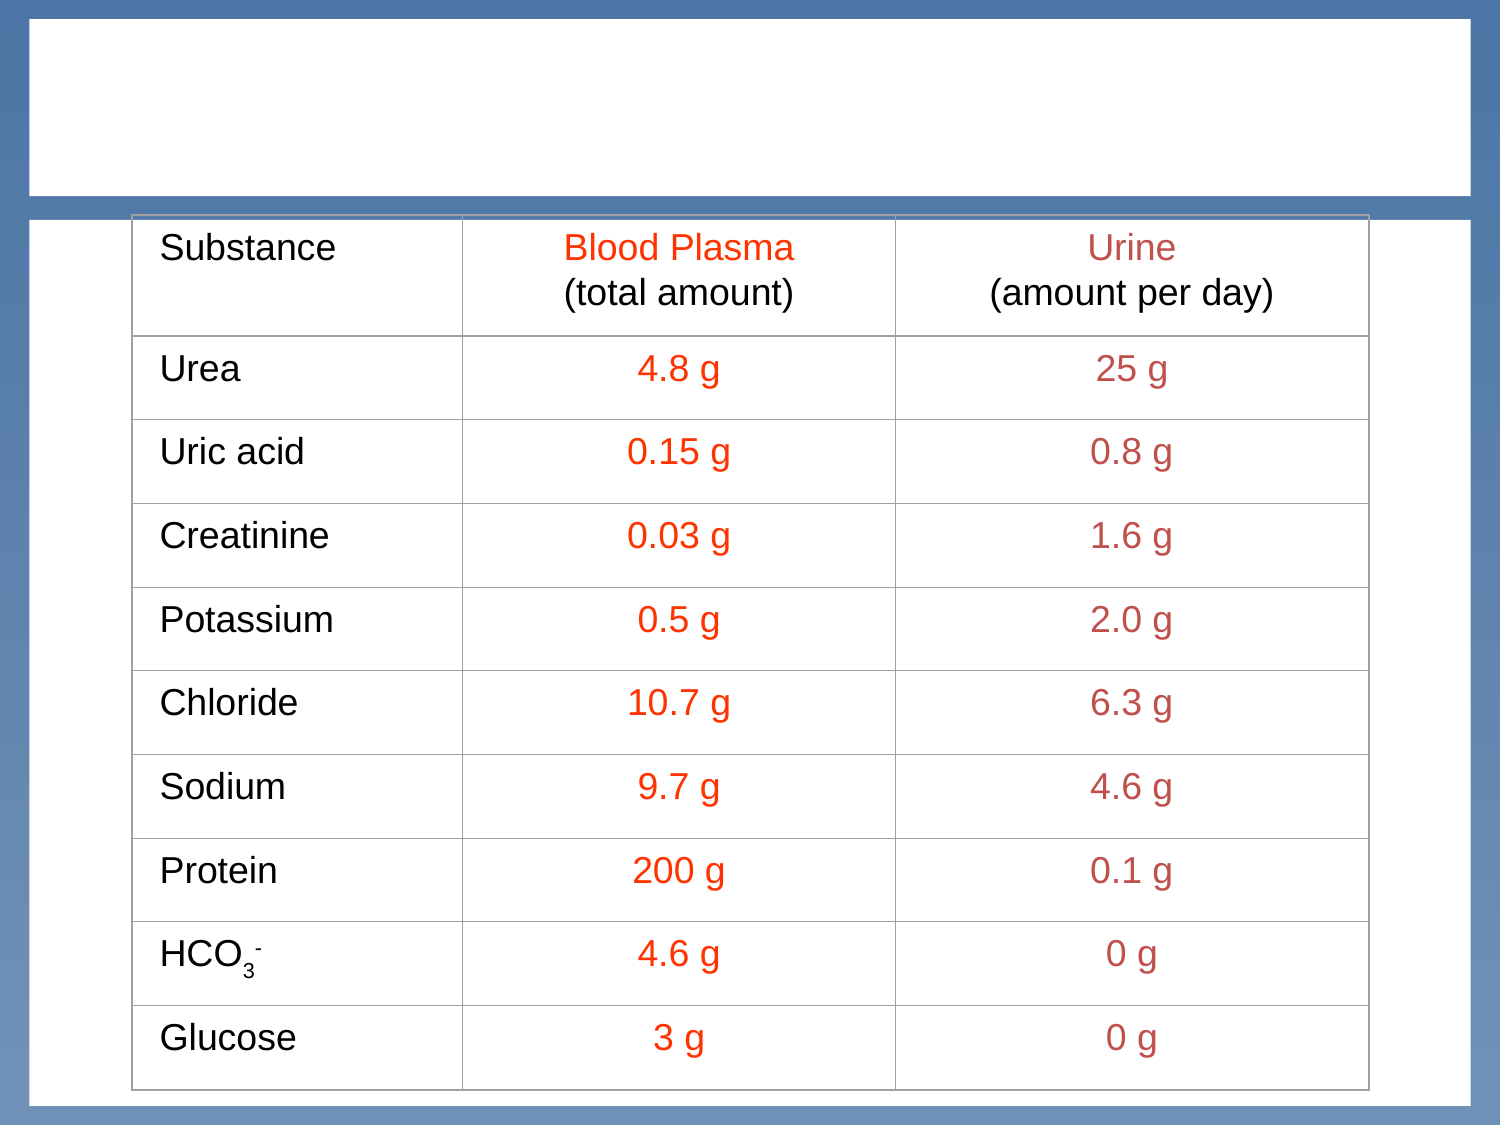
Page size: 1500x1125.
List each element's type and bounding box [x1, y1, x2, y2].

text_box [131, 214, 1370, 1091]
